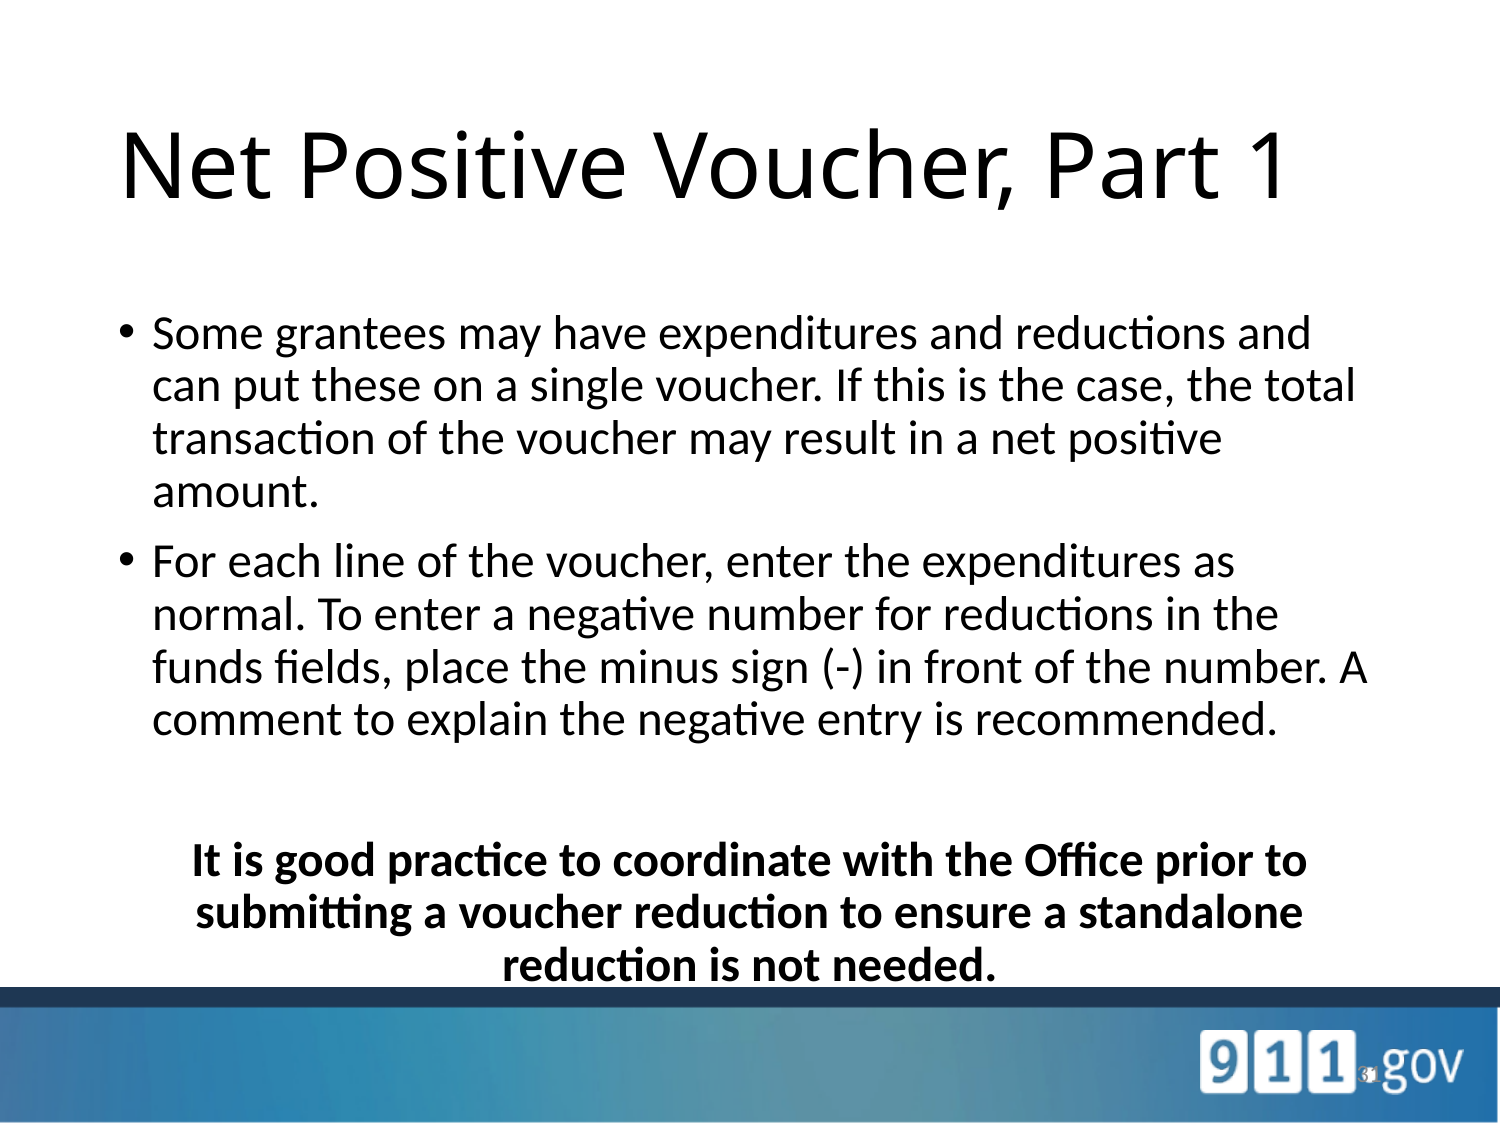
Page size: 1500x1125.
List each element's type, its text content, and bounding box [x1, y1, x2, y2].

slide_number 31 [1059, 1042, 1397, 1103]
list Some grantees may have expenditures and reductions and can put these on a single voucher. If this is the case, the total transaction of the voucher may result in a net positive amount. For each line of the voucher, enter the expenditures as normal. To enter a negative number for reductions in the funds fields, place the minus sign (-) in front of the number. A comment to explain the negative entry is recommended. It is good practice to coordinate with the Office prior to submitting a voucher reduction to ensure a standalone reduction is not needed. [103, 299, 1397, 1014]
title Net Positive Voucher, Part 1 [103, 59, 1397, 278]
picture [0, 987, 1500, 1125]
